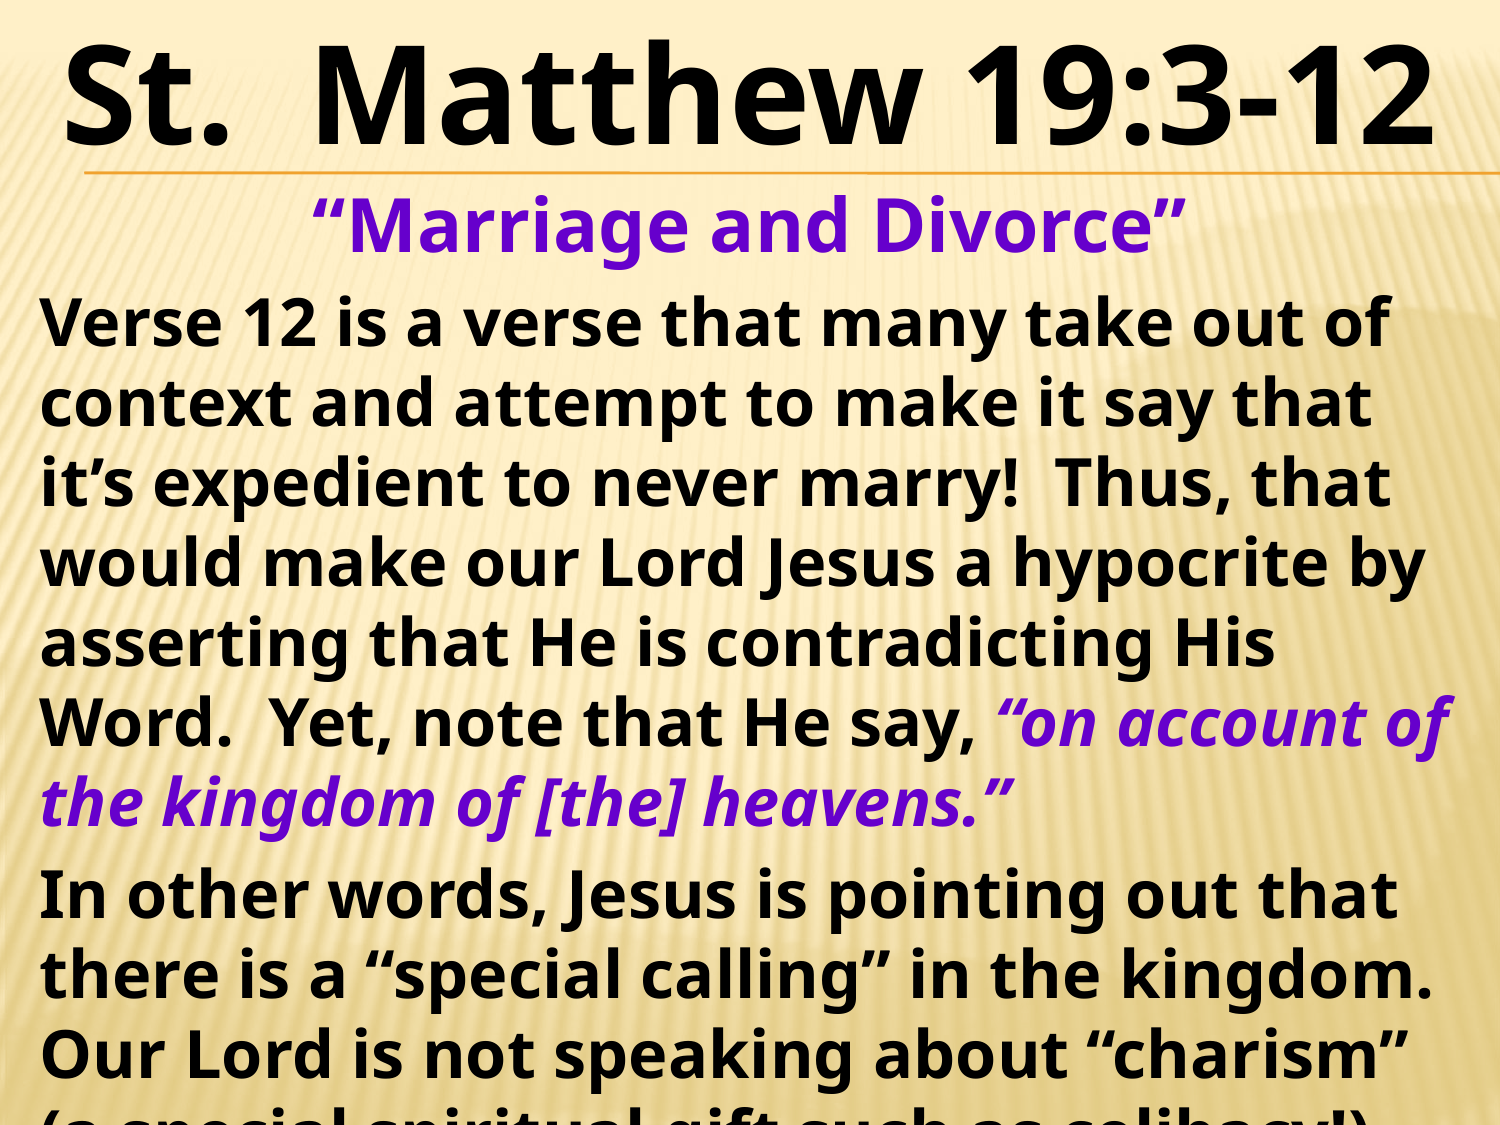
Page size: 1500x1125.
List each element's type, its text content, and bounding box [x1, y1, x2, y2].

text_box St. Matthew 19:3-12 [24, 0, 1475, 170]
text_box “Marriage and Divorce” Verse 12 is a verse that many take out of context and attempt to make it say that it’s expedient to never marry! Thus, that would make our Lord Jesus a hypocrite by asserting that He is contradicting His Word. Yet, note that He say, “on account of the kingdom of [the] heavens.” In other words, Jesus is pointing out that there is a “special calling” in the kingdom. Our Lord is not speaking about “charism” (a special spiritual gift such as celibacy!). [24, 170, 1475, 1125]
